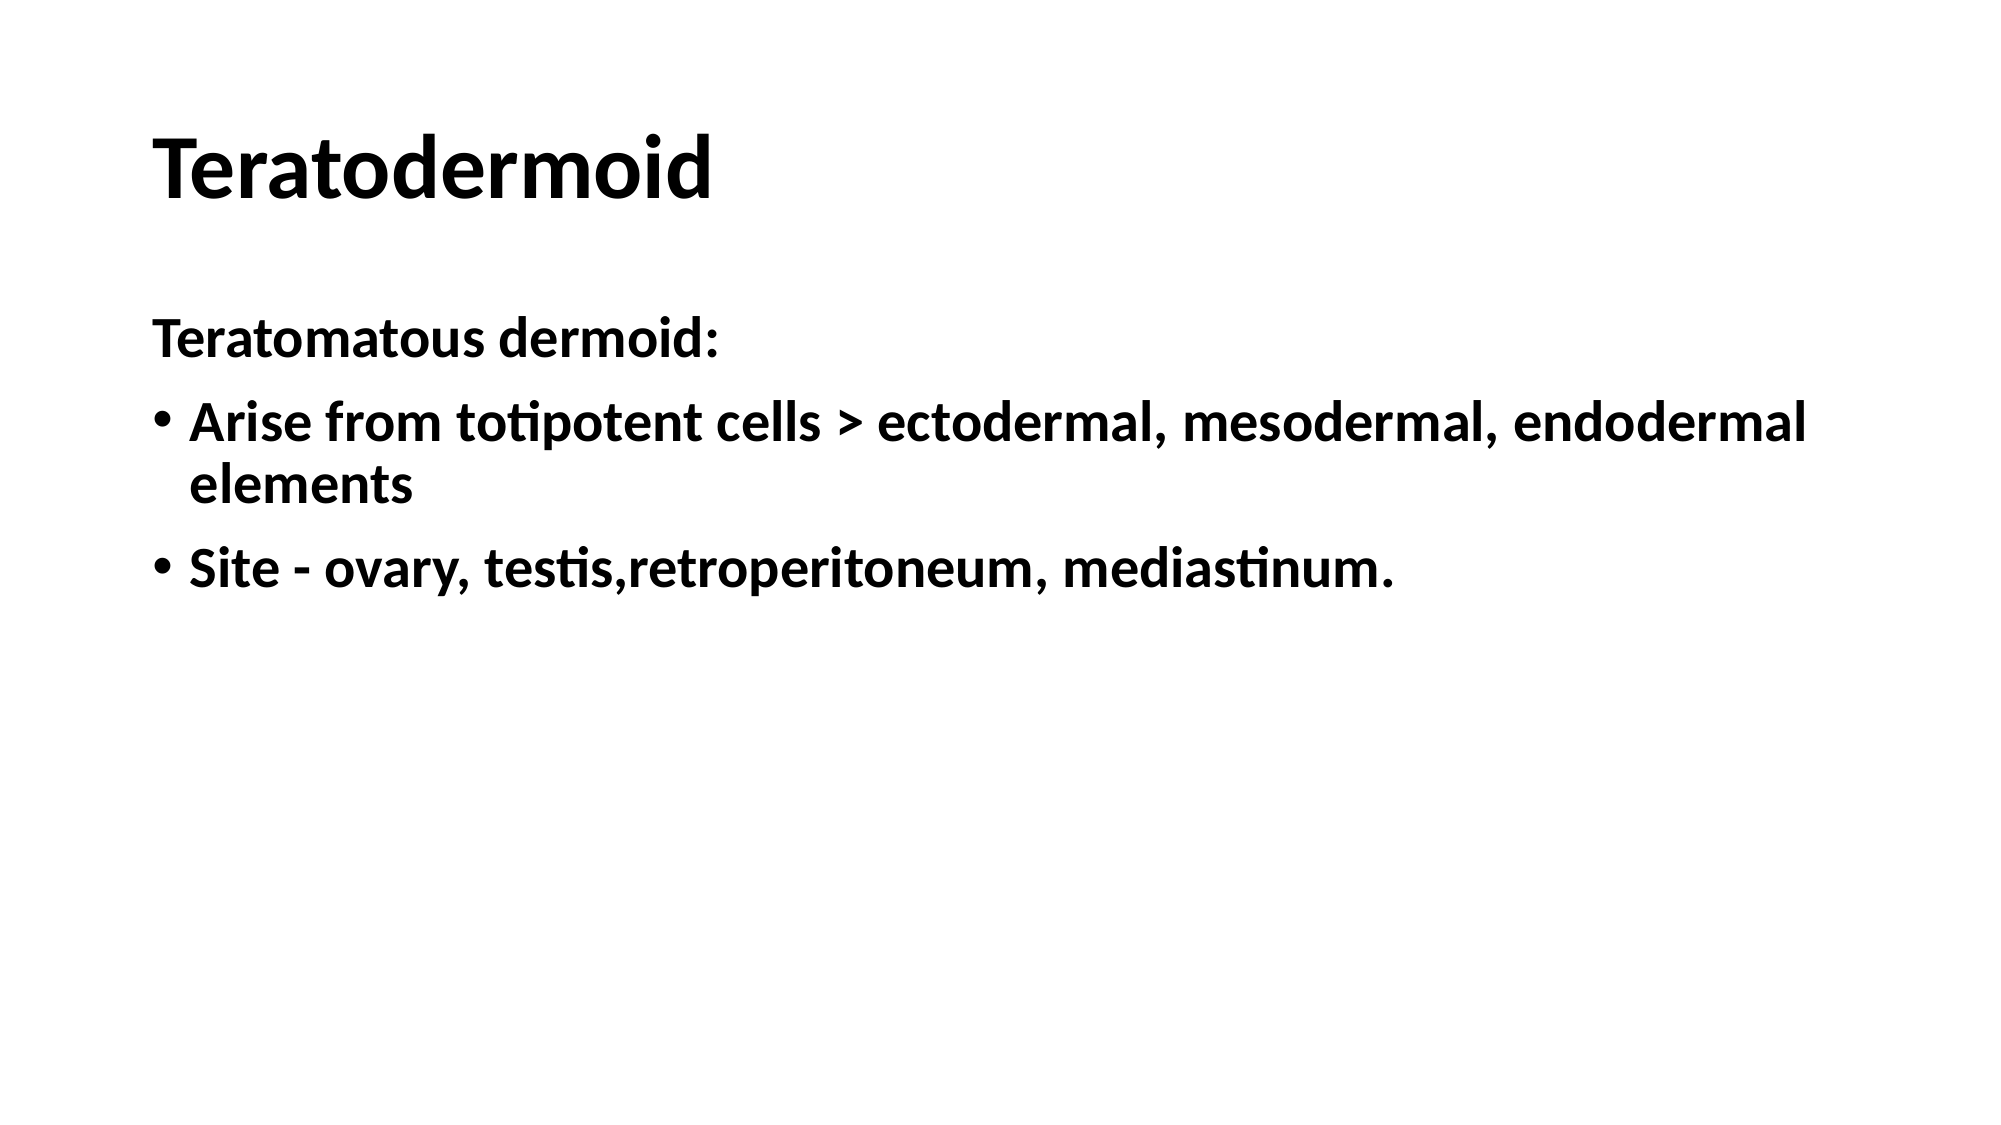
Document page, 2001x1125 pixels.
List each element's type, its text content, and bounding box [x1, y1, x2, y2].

list Teratomatous dermoid: Arise from totipotent cells > ectodermal, mesodermal, endodermal elements Site - ovary, testis,retroperitoneum, mediastinum. [137, 299, 1863, 1014]
title Teratodermoid [137, 59, 1863, 278]
